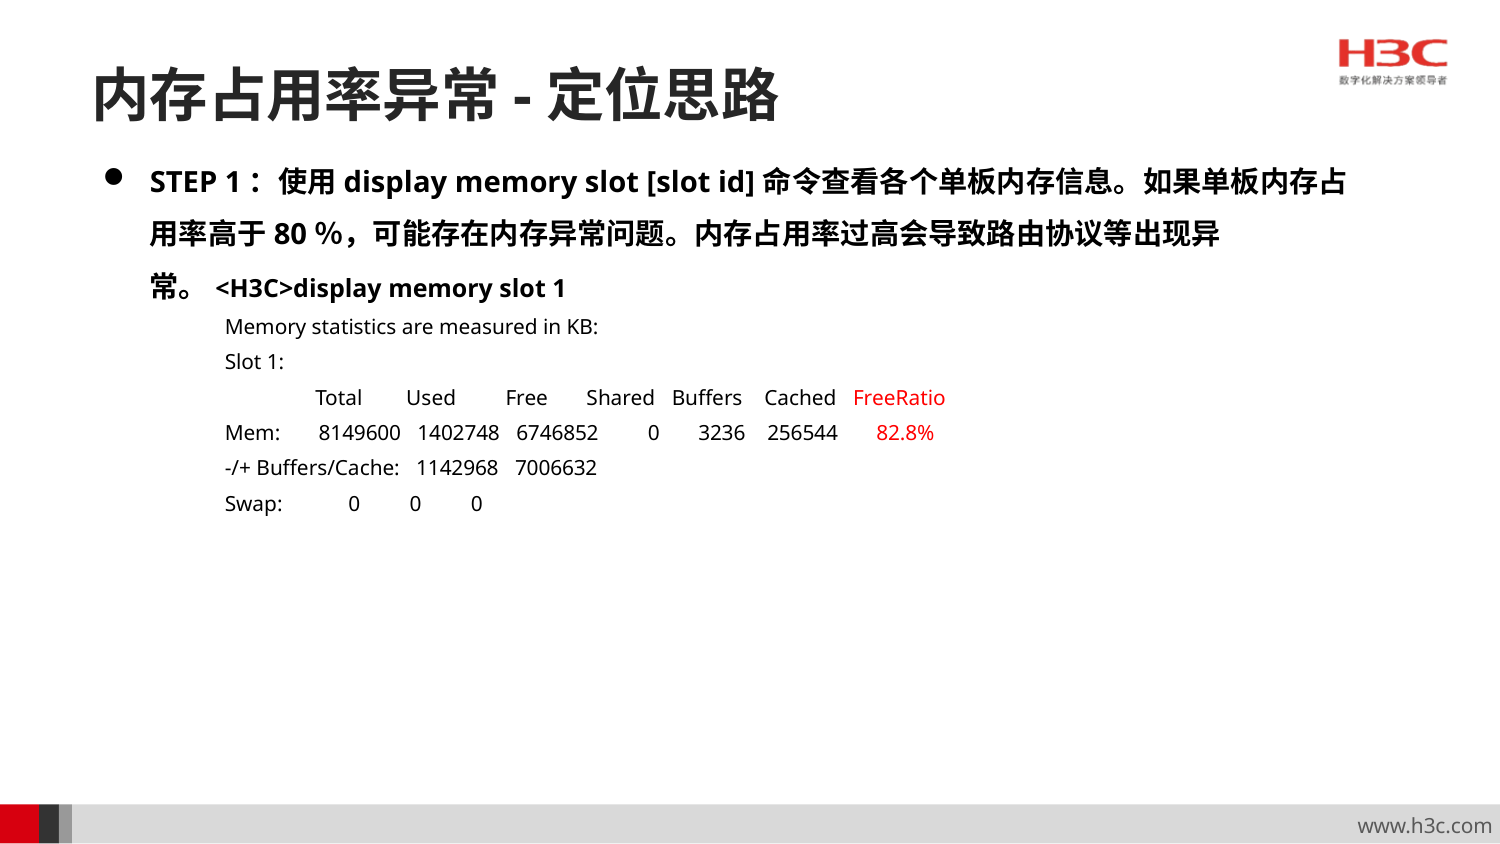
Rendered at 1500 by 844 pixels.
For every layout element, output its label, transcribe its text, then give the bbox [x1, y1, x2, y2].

title 内存占用率异常-定位思路 [76, 55, 1343, 131]
text_box STEP 1：使用display memory slot [slot id]命令查看各个单板内存信息。如果单板内存占用率高于80％，可能存在内存异常问题。内存占用率过高会导致路由协议等出现异常。<H3C>display memory slot 1 Memory statistics are measured in KB: Slot 1: Total Used Free Shared Buffers Cached FreeRatio Mem: 8149600 1402748 6746852 0 3236 256544 82.8% -/+ Buffers/Cache: 1142968 7006632 Swap: 0 0 0 [88, 138, 1376, 766]
picture [1328, 32, 1462, 103]
